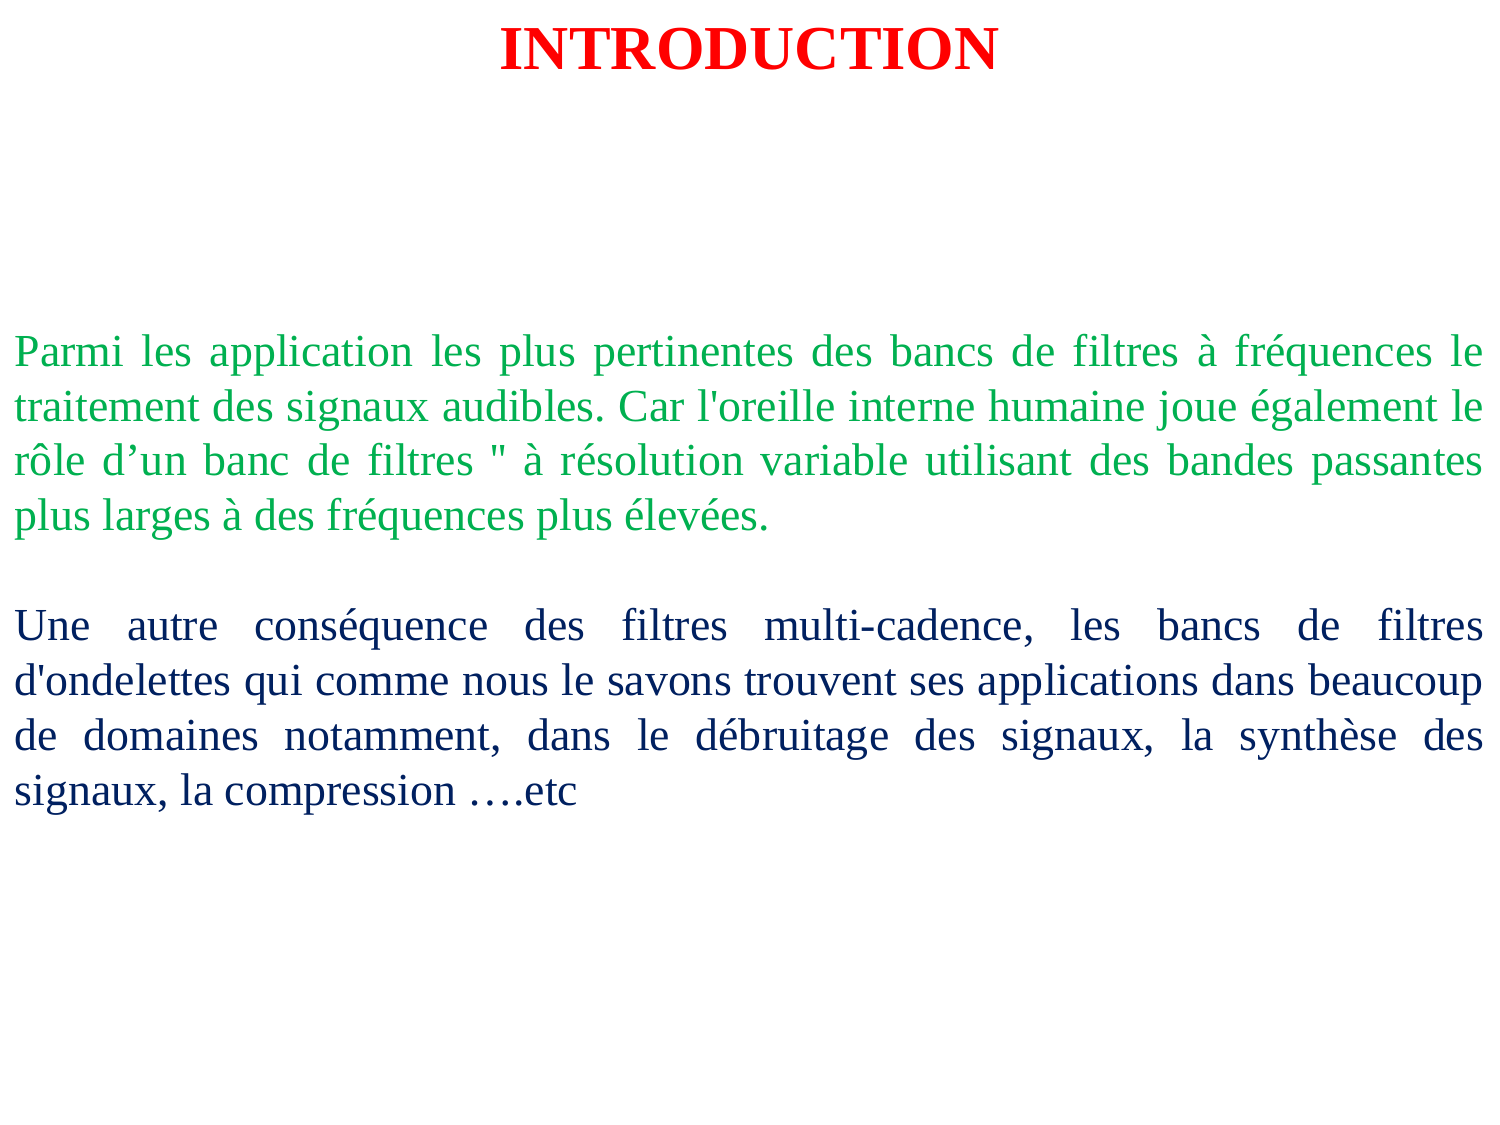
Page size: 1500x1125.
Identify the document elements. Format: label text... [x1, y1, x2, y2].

text_box INTRODUCTION [0, 0, 1500, 90]
text_box Parmi les application les plus pertinentes des bancs de filtres à fréquences le traitement des signaux audibles. Car l'oreille interne humaine joue également le rôle d’un banc de filtres '' à résolution variable utilisant des bandes passantes plus larges à des fréquences plus élevées. Une autre conséquence des filtres multi-cadence, les bancs de filtres d'ondelettes qui comme nous le savons trouvent ses applications dans beaucoup de domaines notamment, dans le débruitage des signaux, la synthèse des signaux, la compression ….etc [0, 257, 1500, 823]
